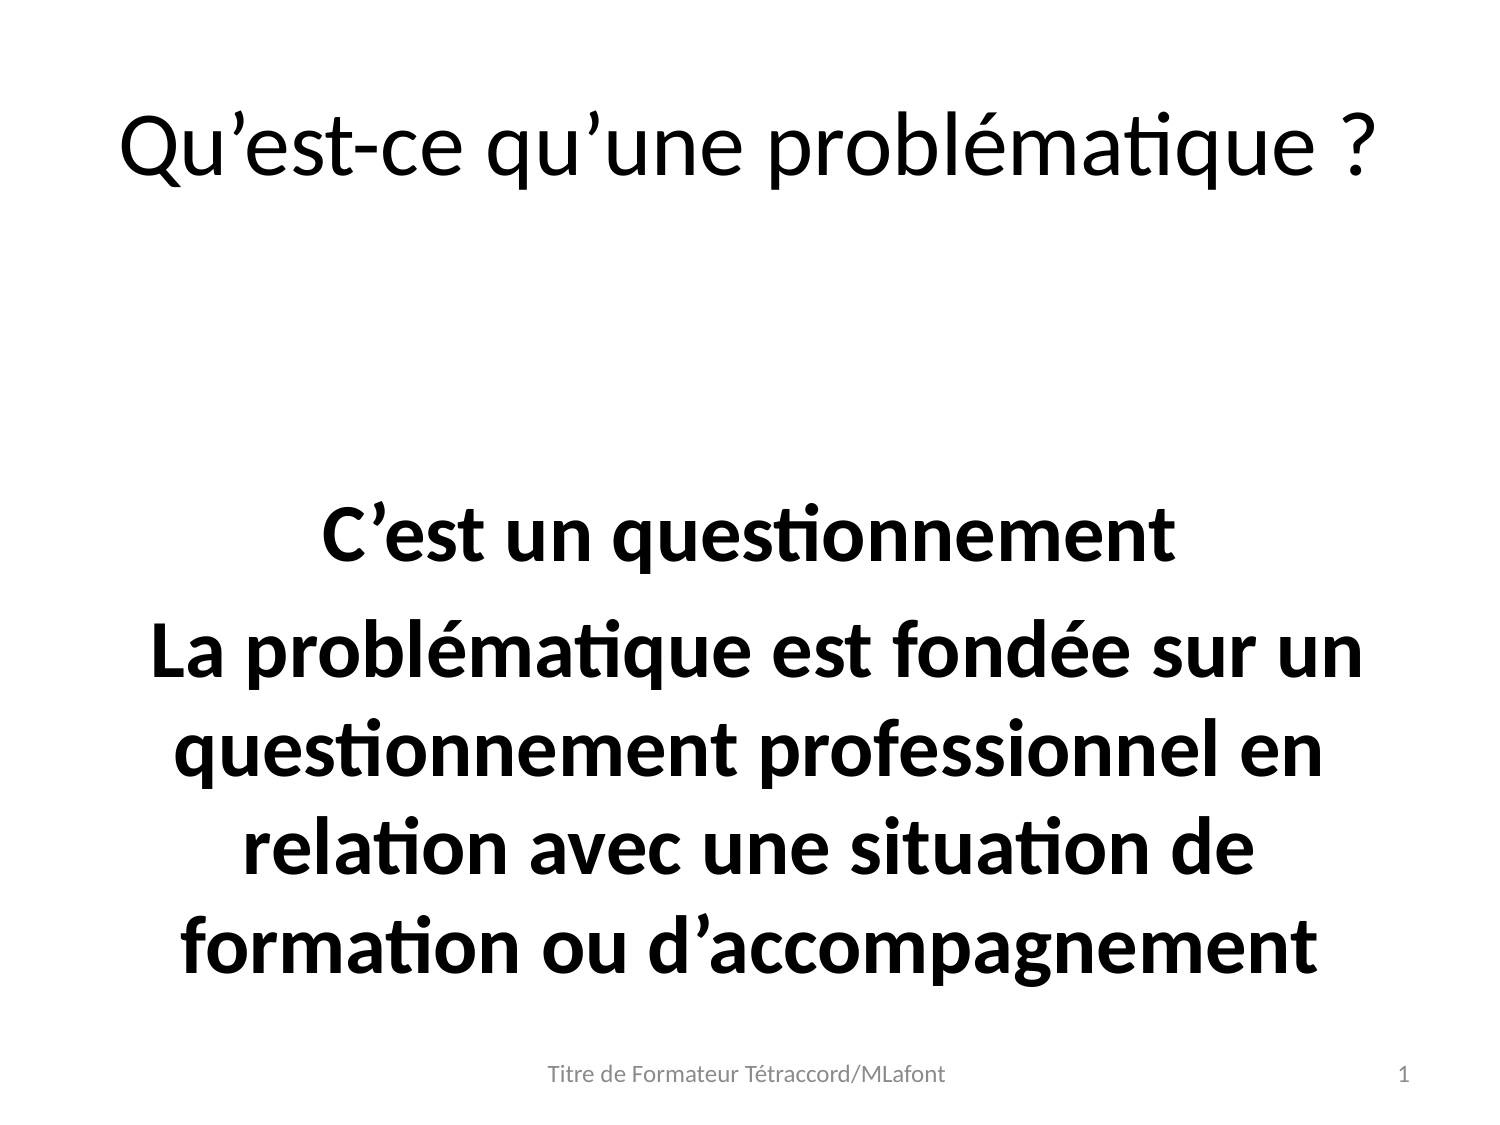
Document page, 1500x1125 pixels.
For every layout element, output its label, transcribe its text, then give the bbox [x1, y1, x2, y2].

slide_number 1 [1074, 1042, 1425, 1103]
title Qu’est-ce qu’une problématique ? [75, 45, 1425, 233]
footer Titre de Formateur Tétraccord/MLafont [512, 1042, 988, 1103]
list C’est un questionnement La problématique est fondée sur un questionnement professionnel en relation avec une situation de formation ou d’accompagnement [75, 262, 1425, 1005]
